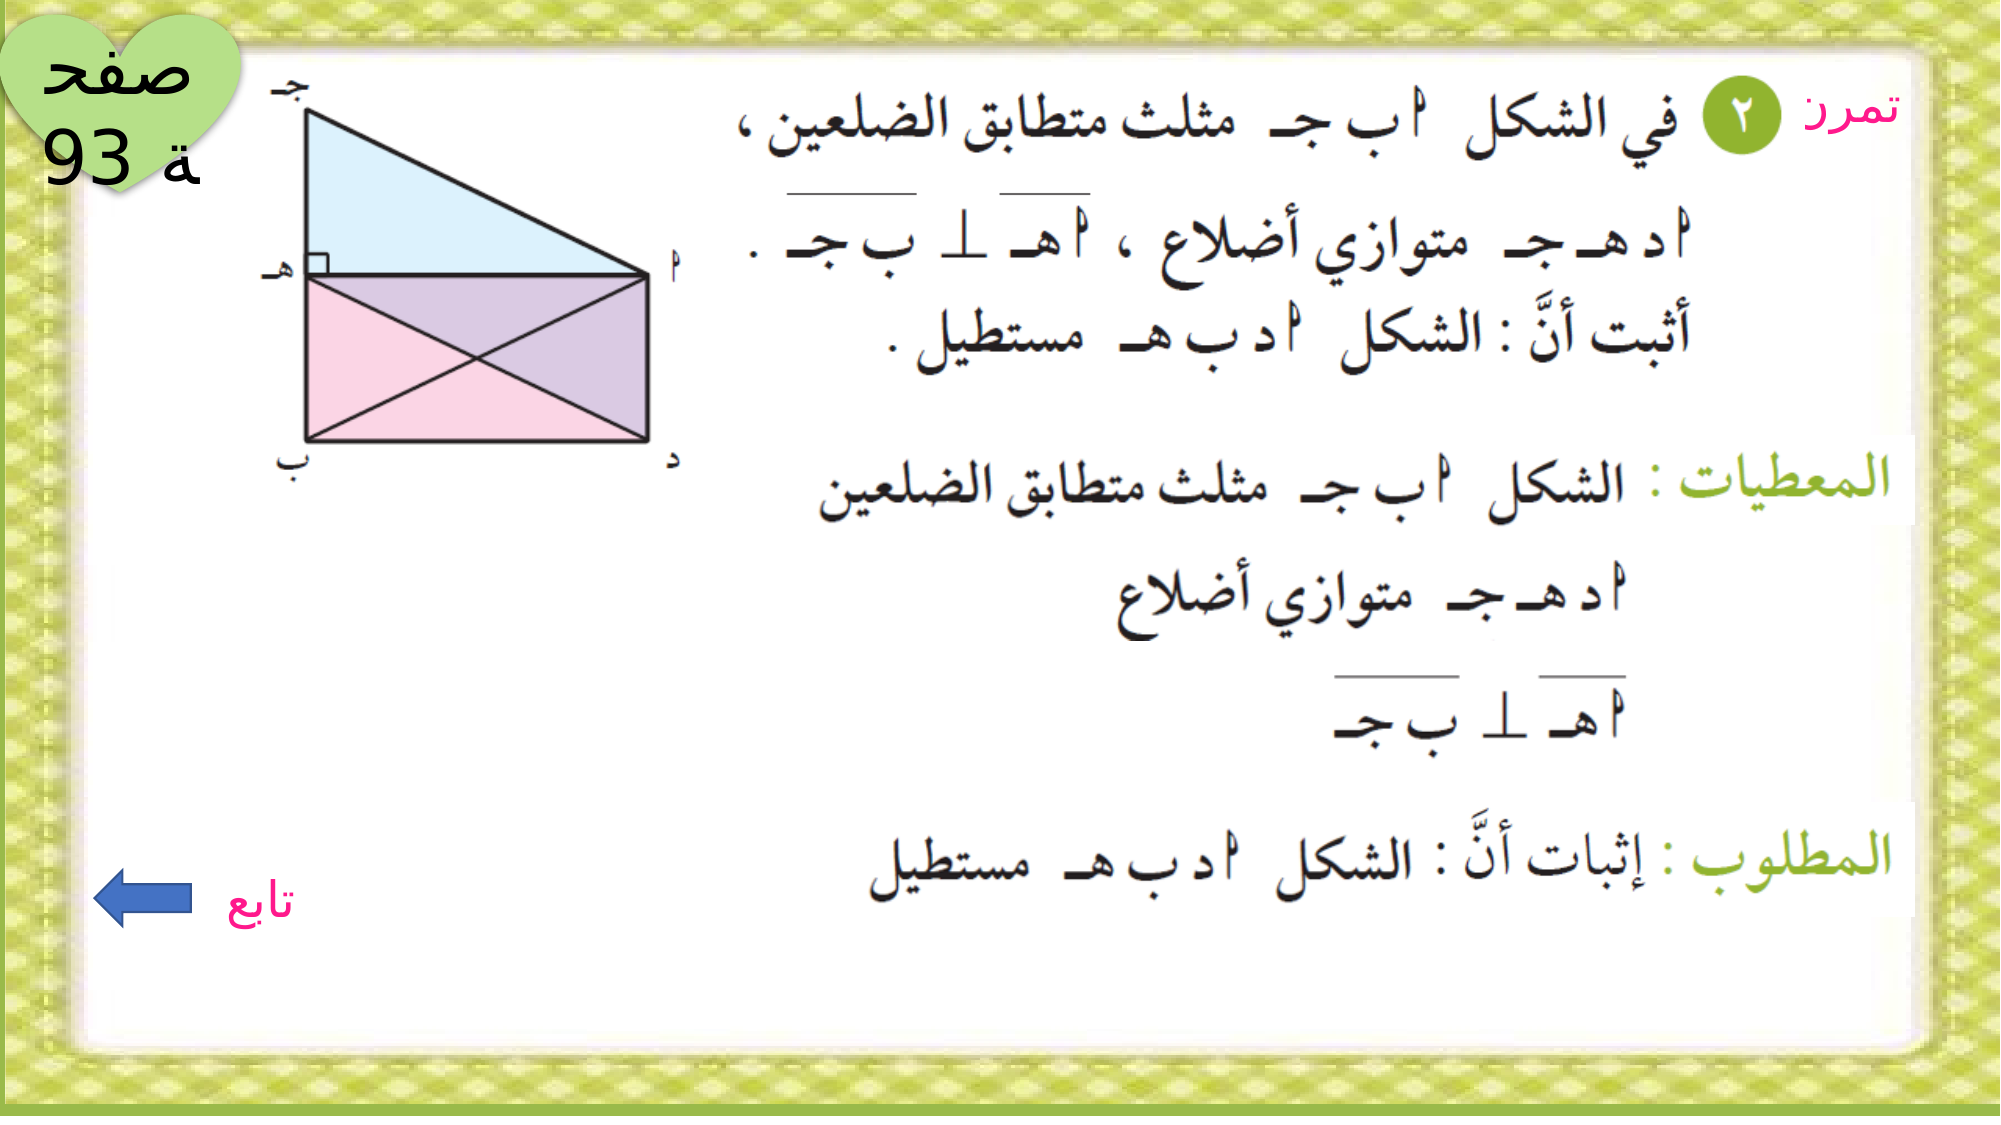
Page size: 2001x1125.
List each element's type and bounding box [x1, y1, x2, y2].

picture [5, 0, 2000, 1104]
text_box [59, 860, 448, 936]
text_box [0, 12, 240, 210]
